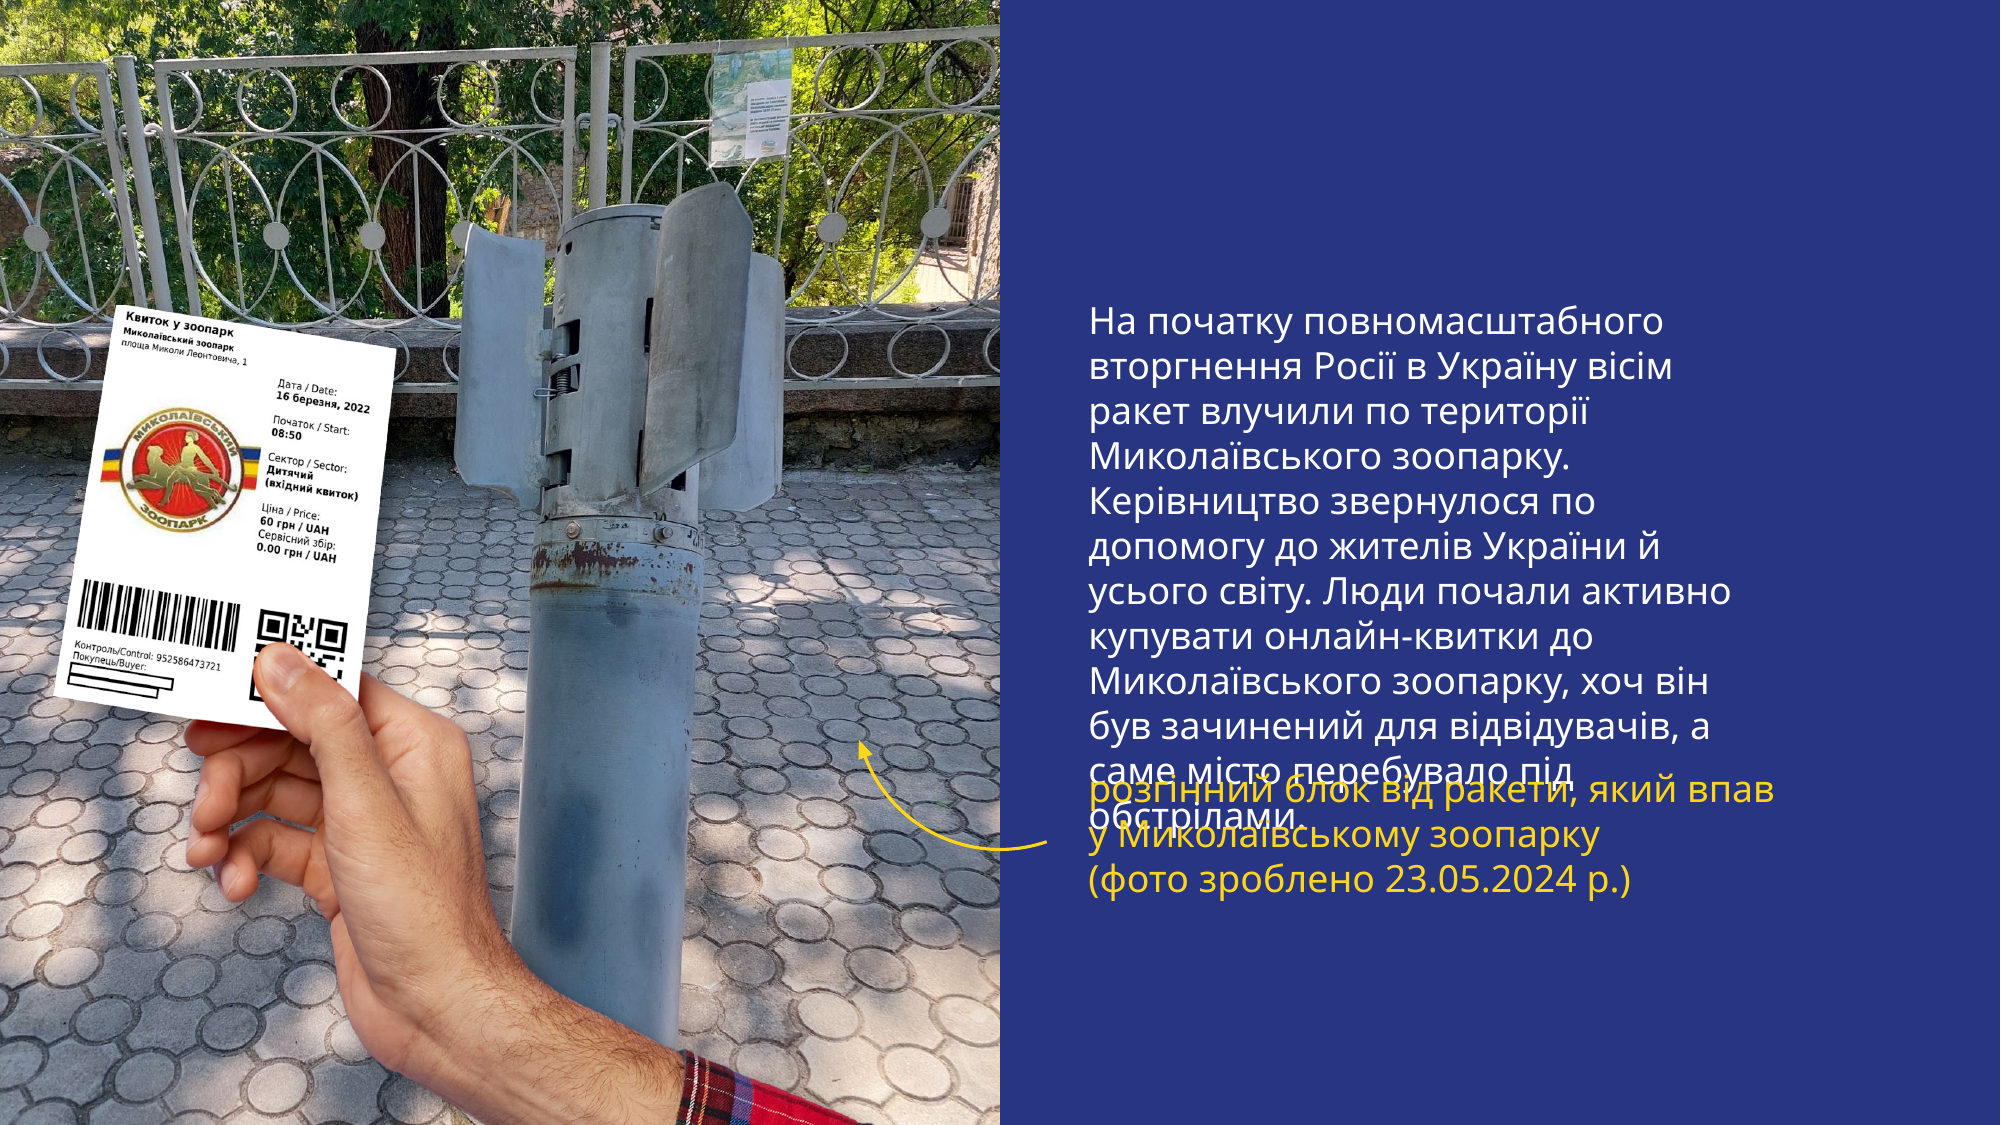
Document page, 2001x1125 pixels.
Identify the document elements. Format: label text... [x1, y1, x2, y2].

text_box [805, 510, 1195, 900]
picture [0, 0, 1001, 1125]
text_box На початку повномасштабного вторгнення Росії в Україну вісім ракет влучили по території Миколаївського зоопарку. Керівництво звернулося по допомогу до жителів України й усього світу. Люди почали активно купувати онлайн-квитки до Миколаївського зоопарку, хоч він був зачинений для відвідувачів, а саме місто перебувало під обстрілами. [1073, 289, 1798, 757]
text_box розгінний блок від ракети, який впав у Миколаївському зоопарку (фото зроблено 23.05.2024 р.) [1192, 757, 1915, 908]
